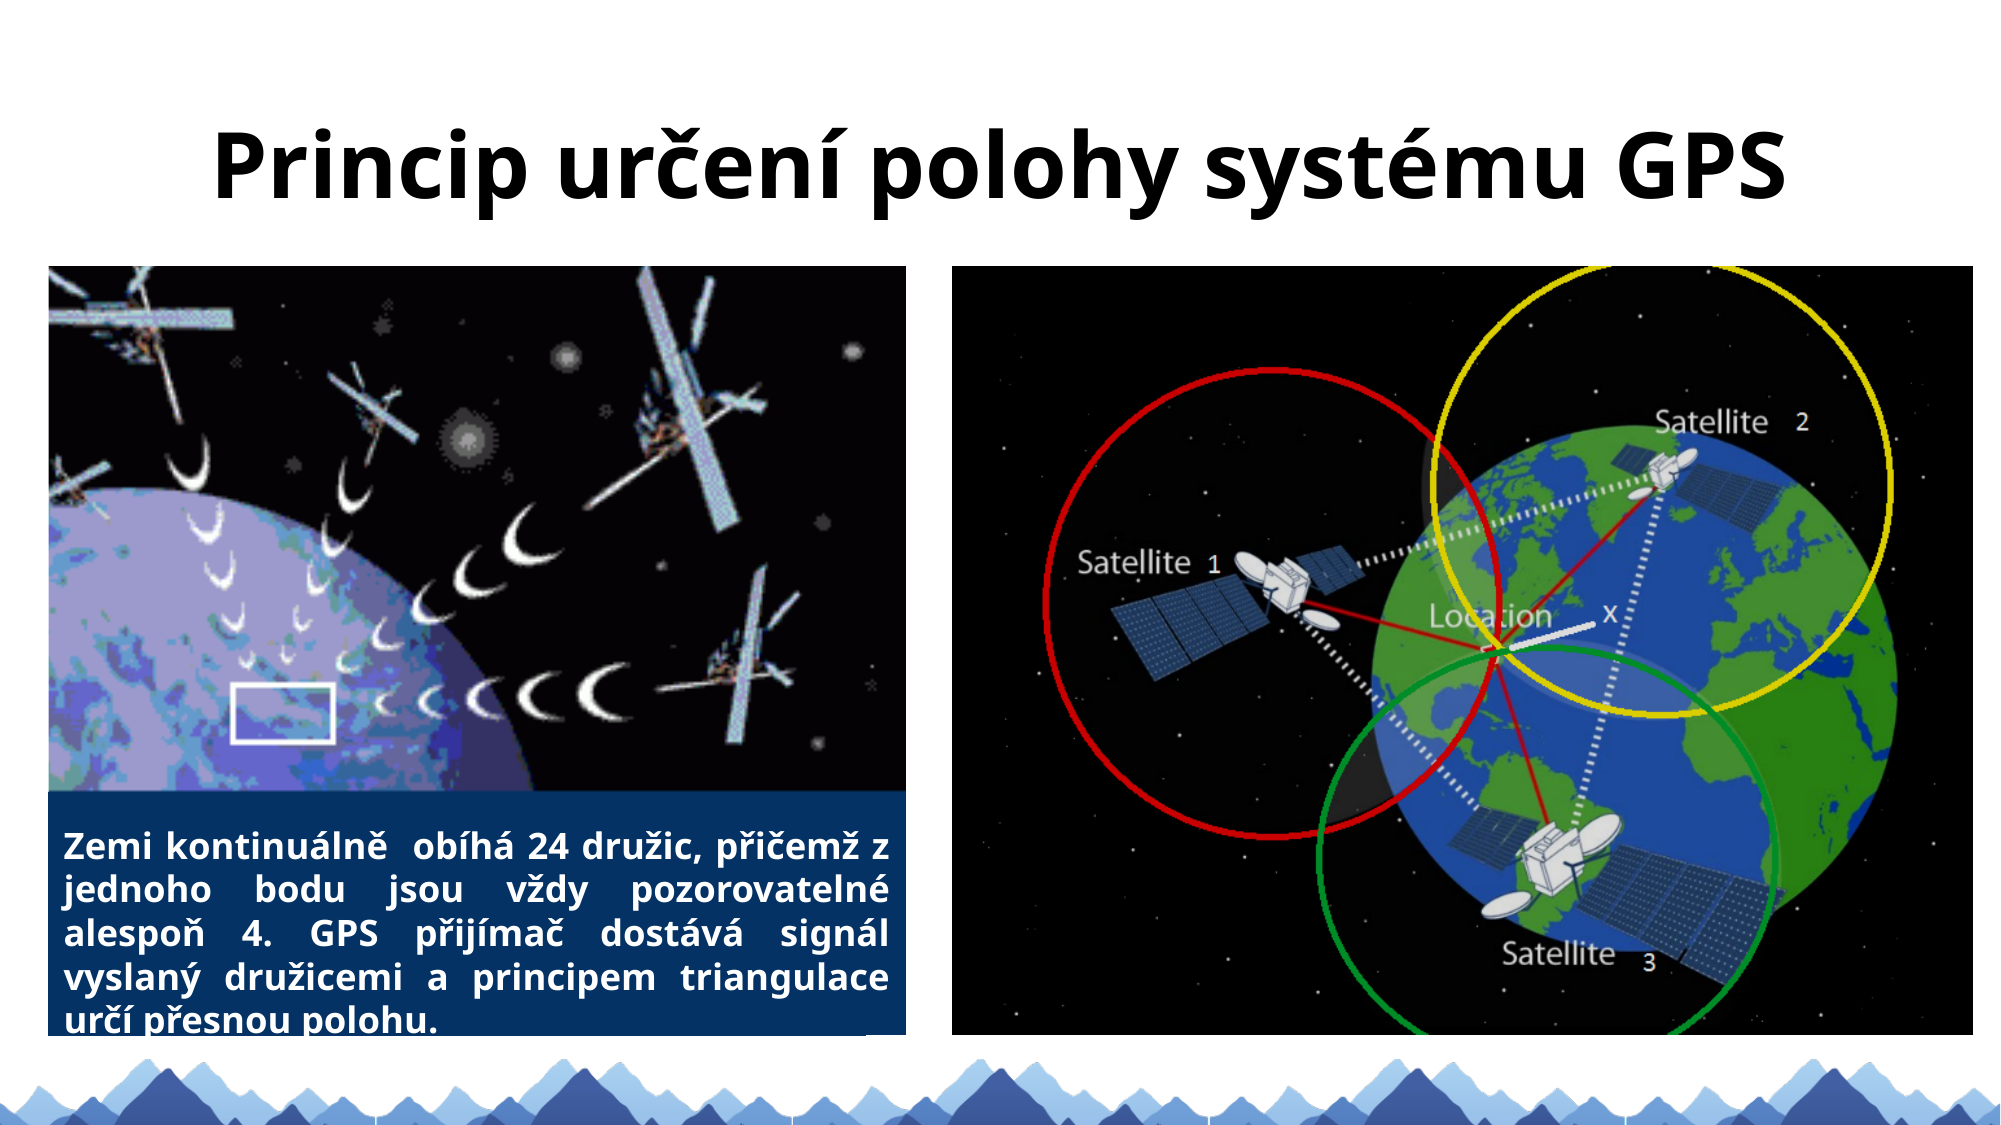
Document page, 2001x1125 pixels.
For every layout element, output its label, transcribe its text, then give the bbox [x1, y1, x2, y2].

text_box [48, 266, 907, 1035]
title Princip určení polohy systému GPS [137, 59, 1863, 278]
picture [0, 0, 2001, 1125]
